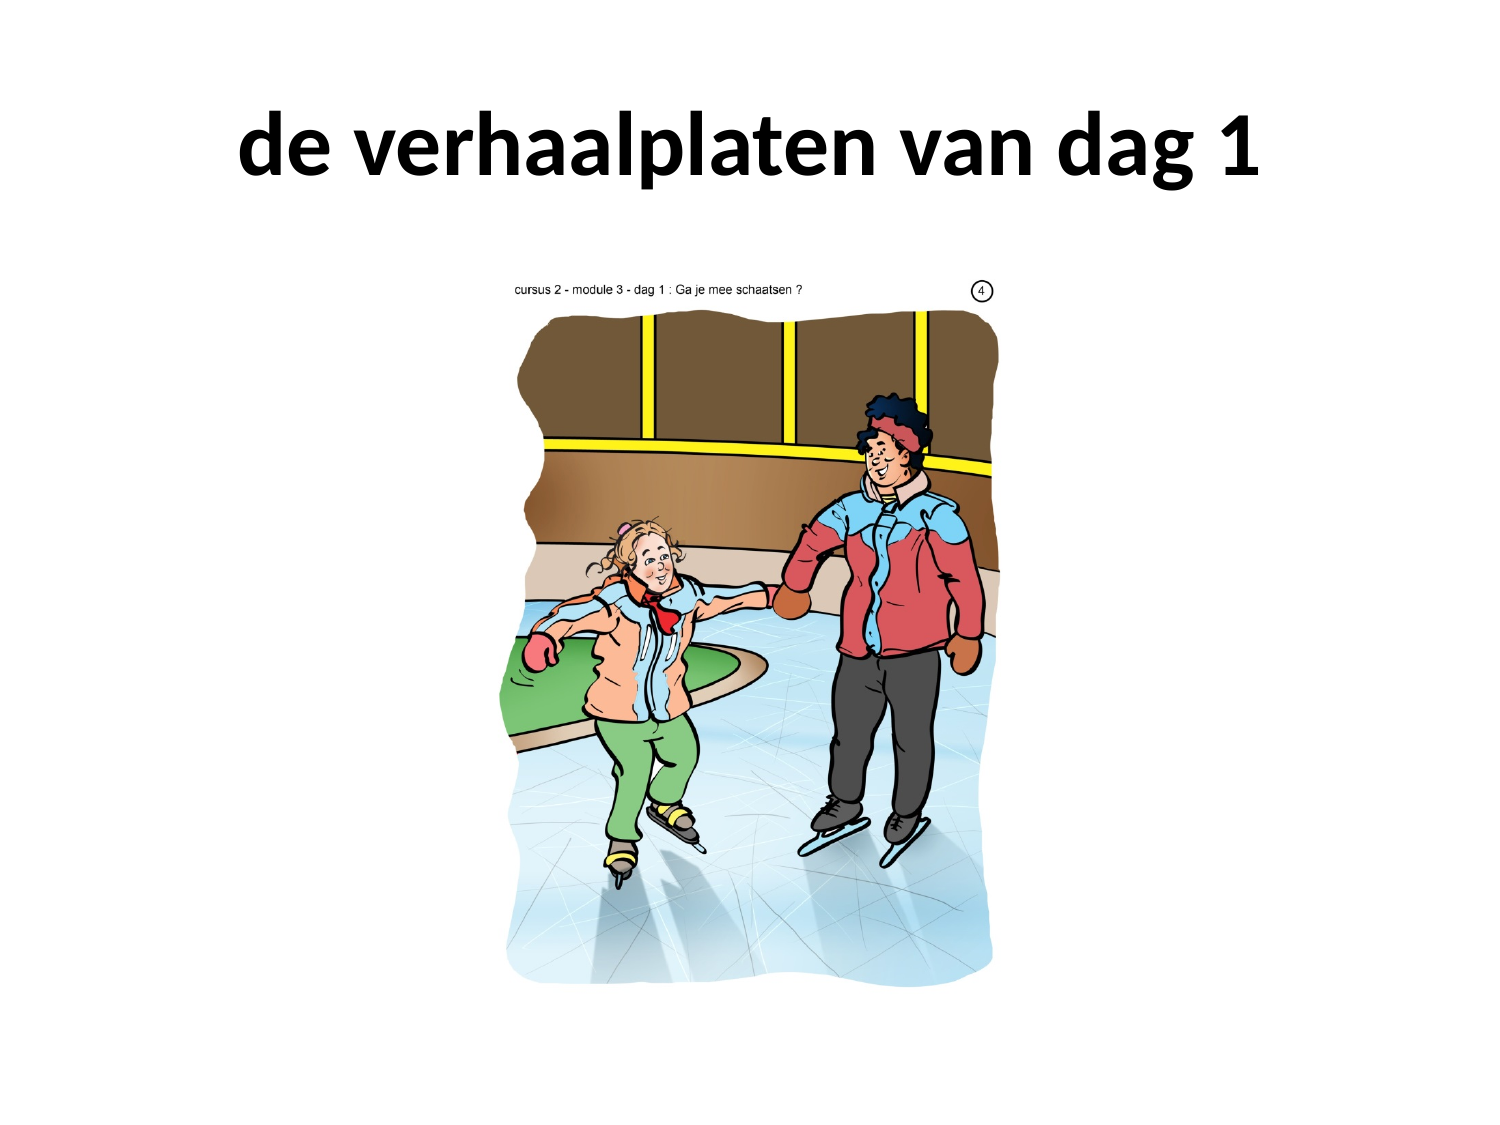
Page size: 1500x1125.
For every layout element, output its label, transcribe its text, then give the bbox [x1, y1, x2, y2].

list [487, 262, 1013, 1006]
title de verhaalplaten van dag 1 [75, 45, 1425, 233]
